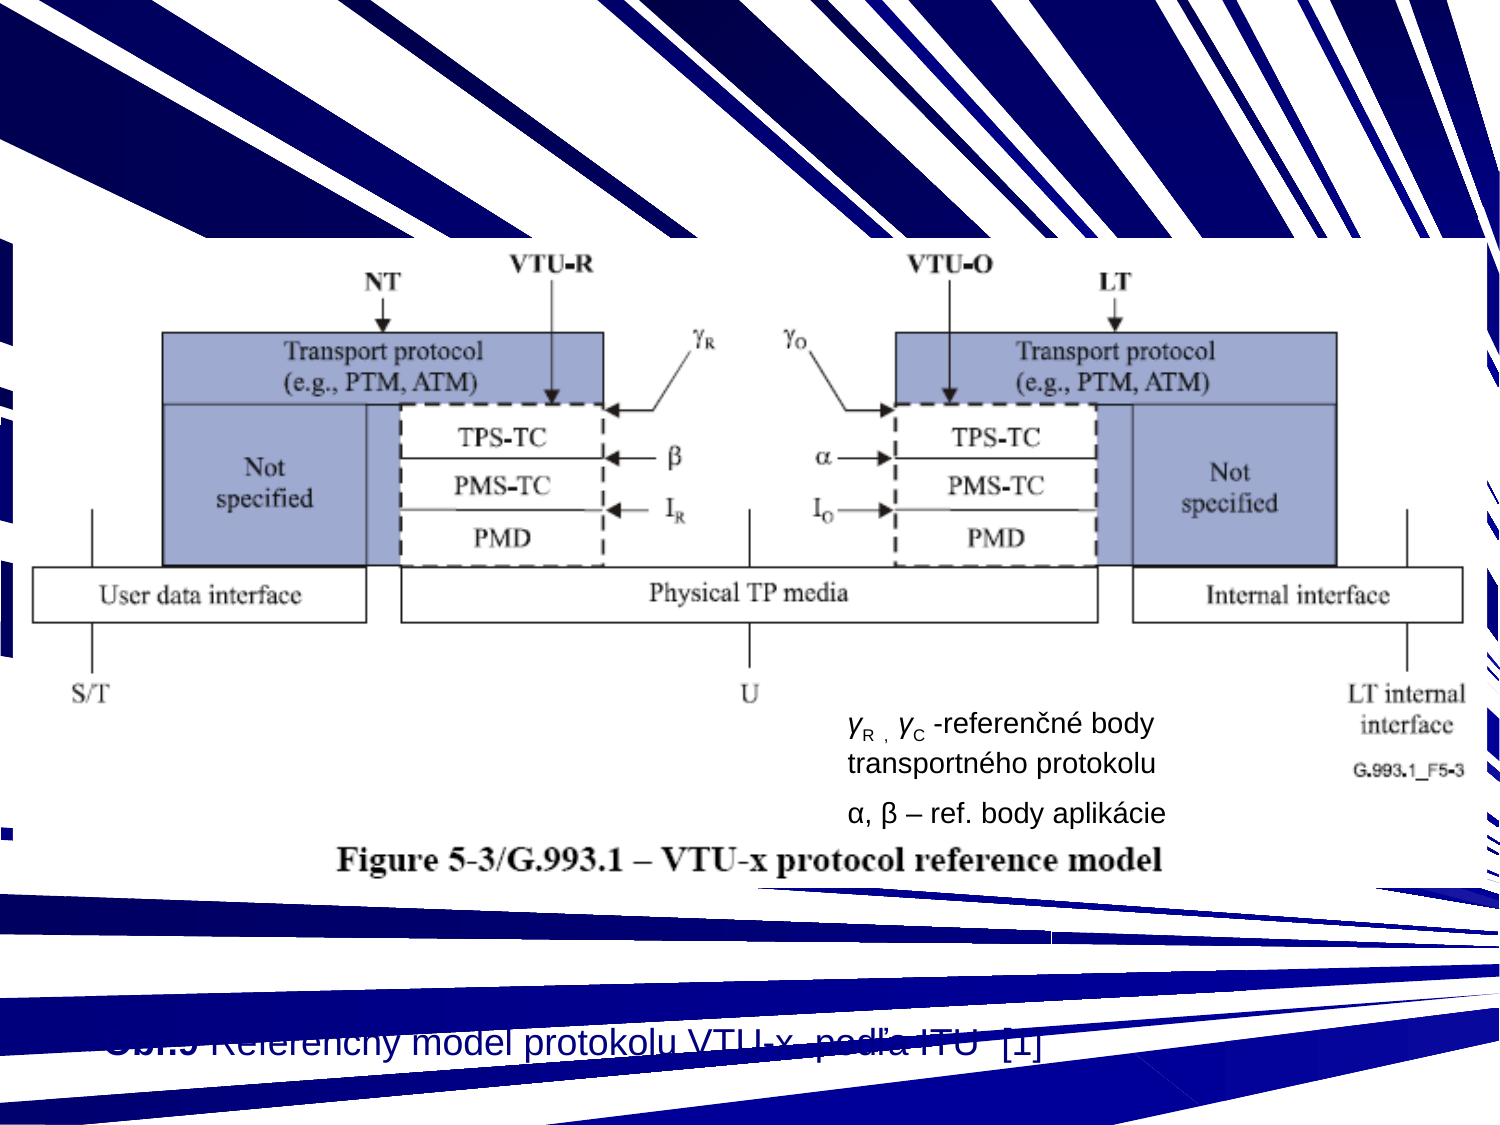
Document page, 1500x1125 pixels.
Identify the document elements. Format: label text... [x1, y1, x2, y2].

text_box Obr.9 Referenčný model protokolu VTU-x podľa ITU [1] [88, 1010, 1294, 1071]
picture [12, 237, 1488, 888]
